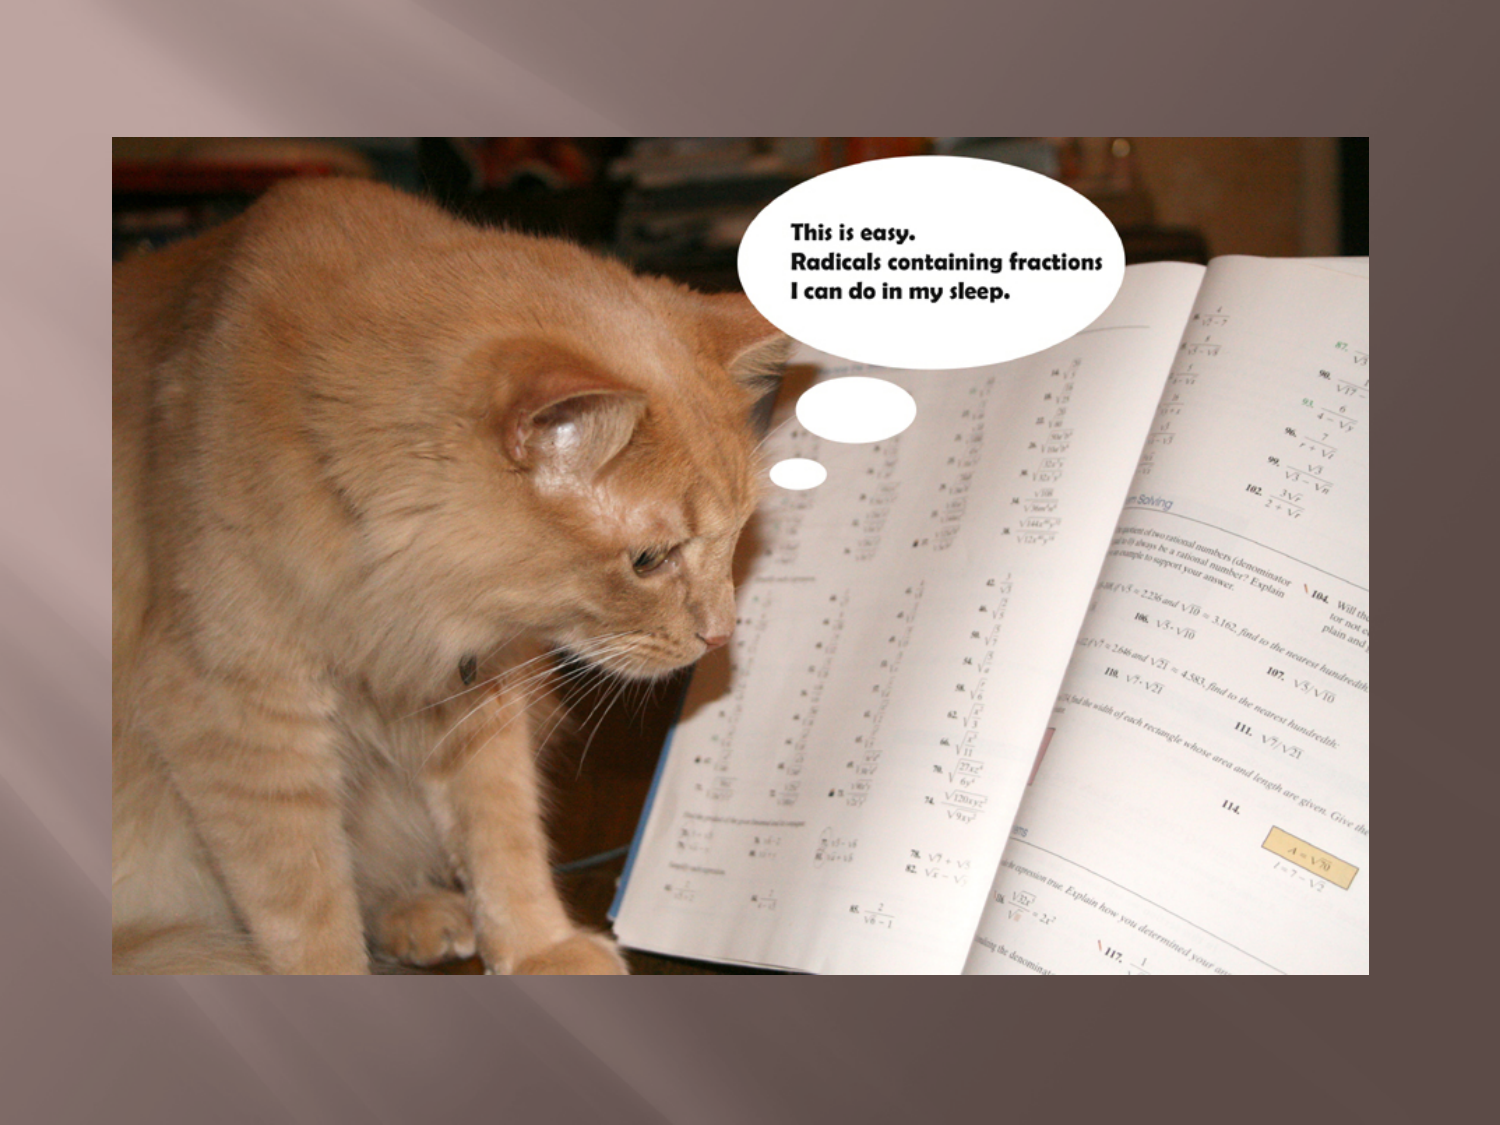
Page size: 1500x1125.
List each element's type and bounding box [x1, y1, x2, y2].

picture [112, 137, 1369, 976]
